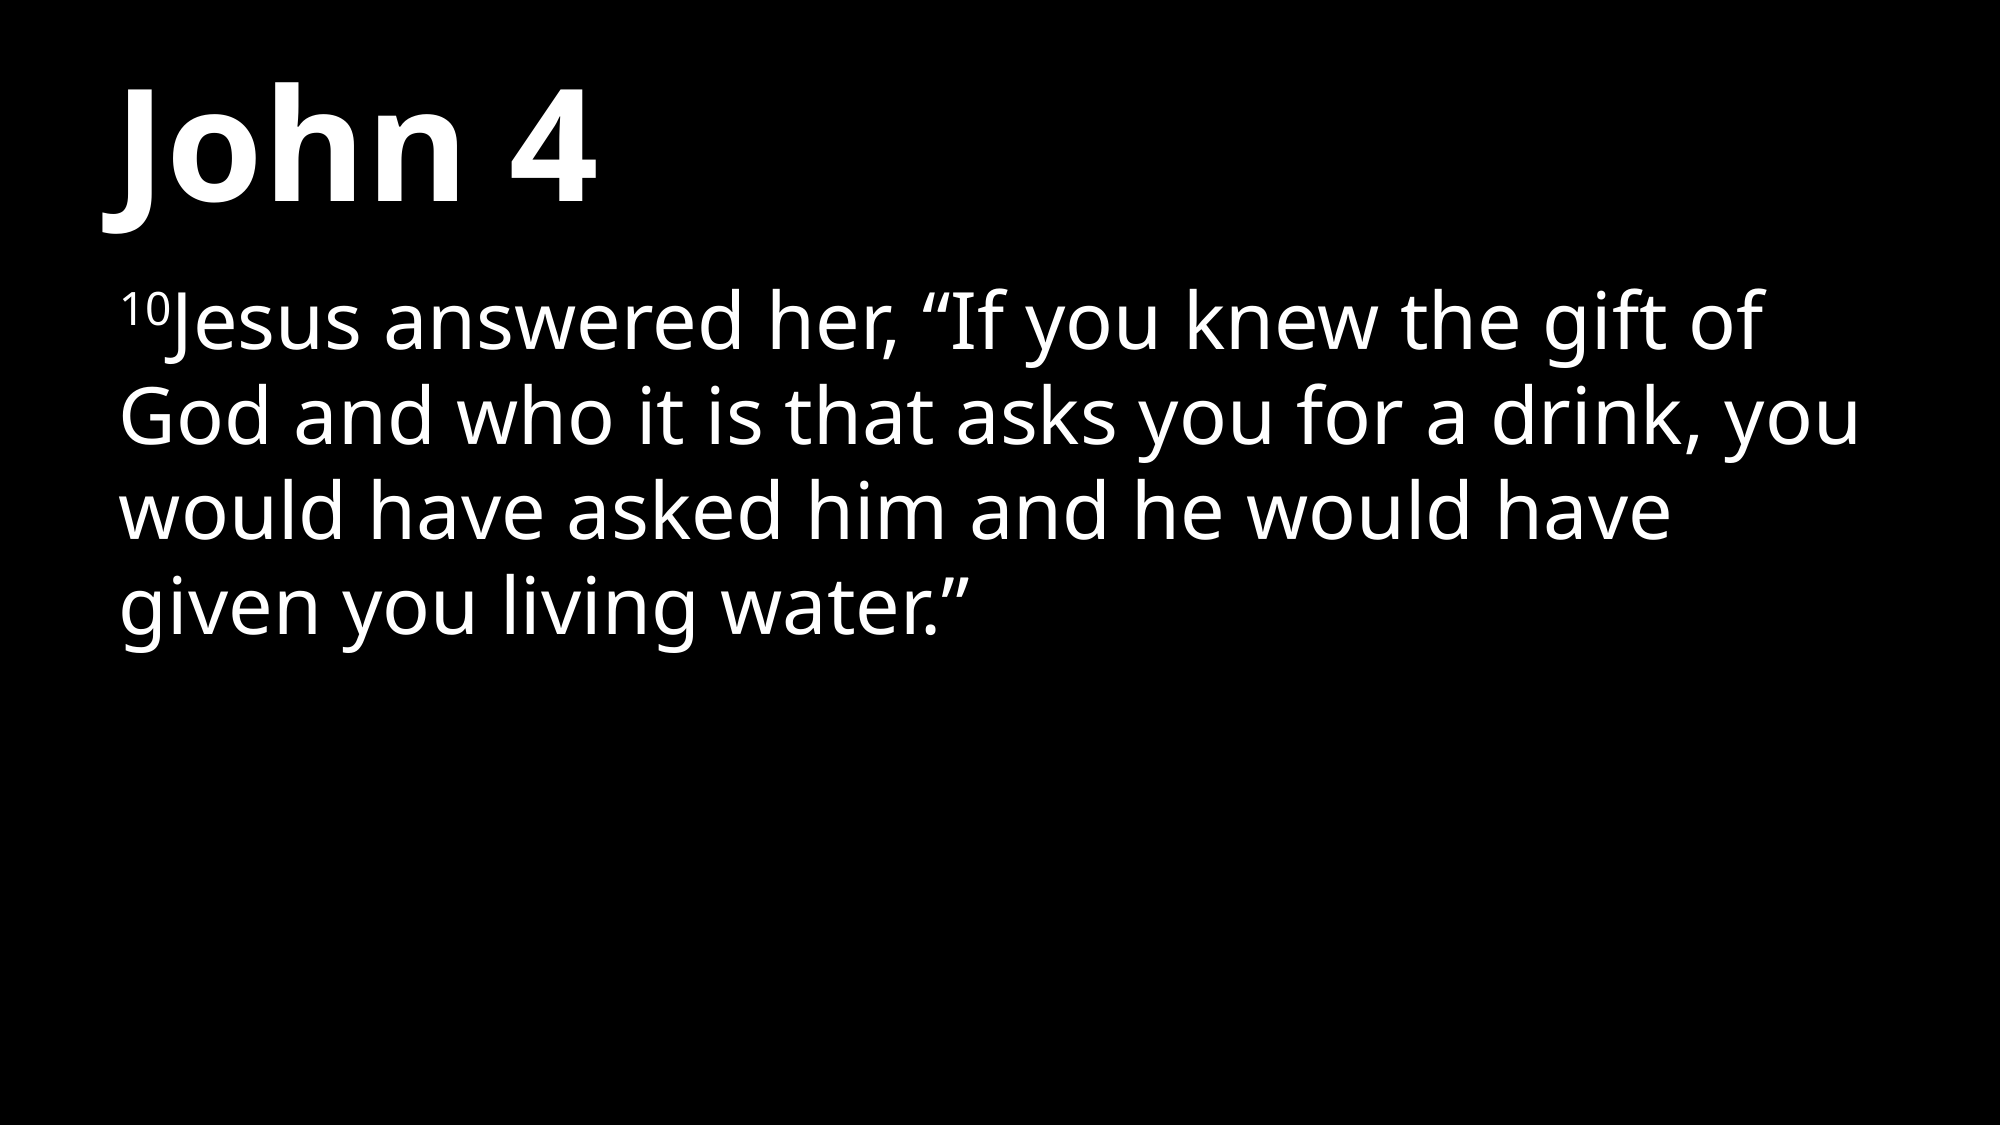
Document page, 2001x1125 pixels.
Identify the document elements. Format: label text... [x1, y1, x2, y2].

title John 4 [99, 45, 1900, 233]
list 10Jesus answered her, “If you knew the gift of God and who it is that asks you for a drink, you would have asked him and he would have given you living water.” [103, 262, 1904, 1005]
